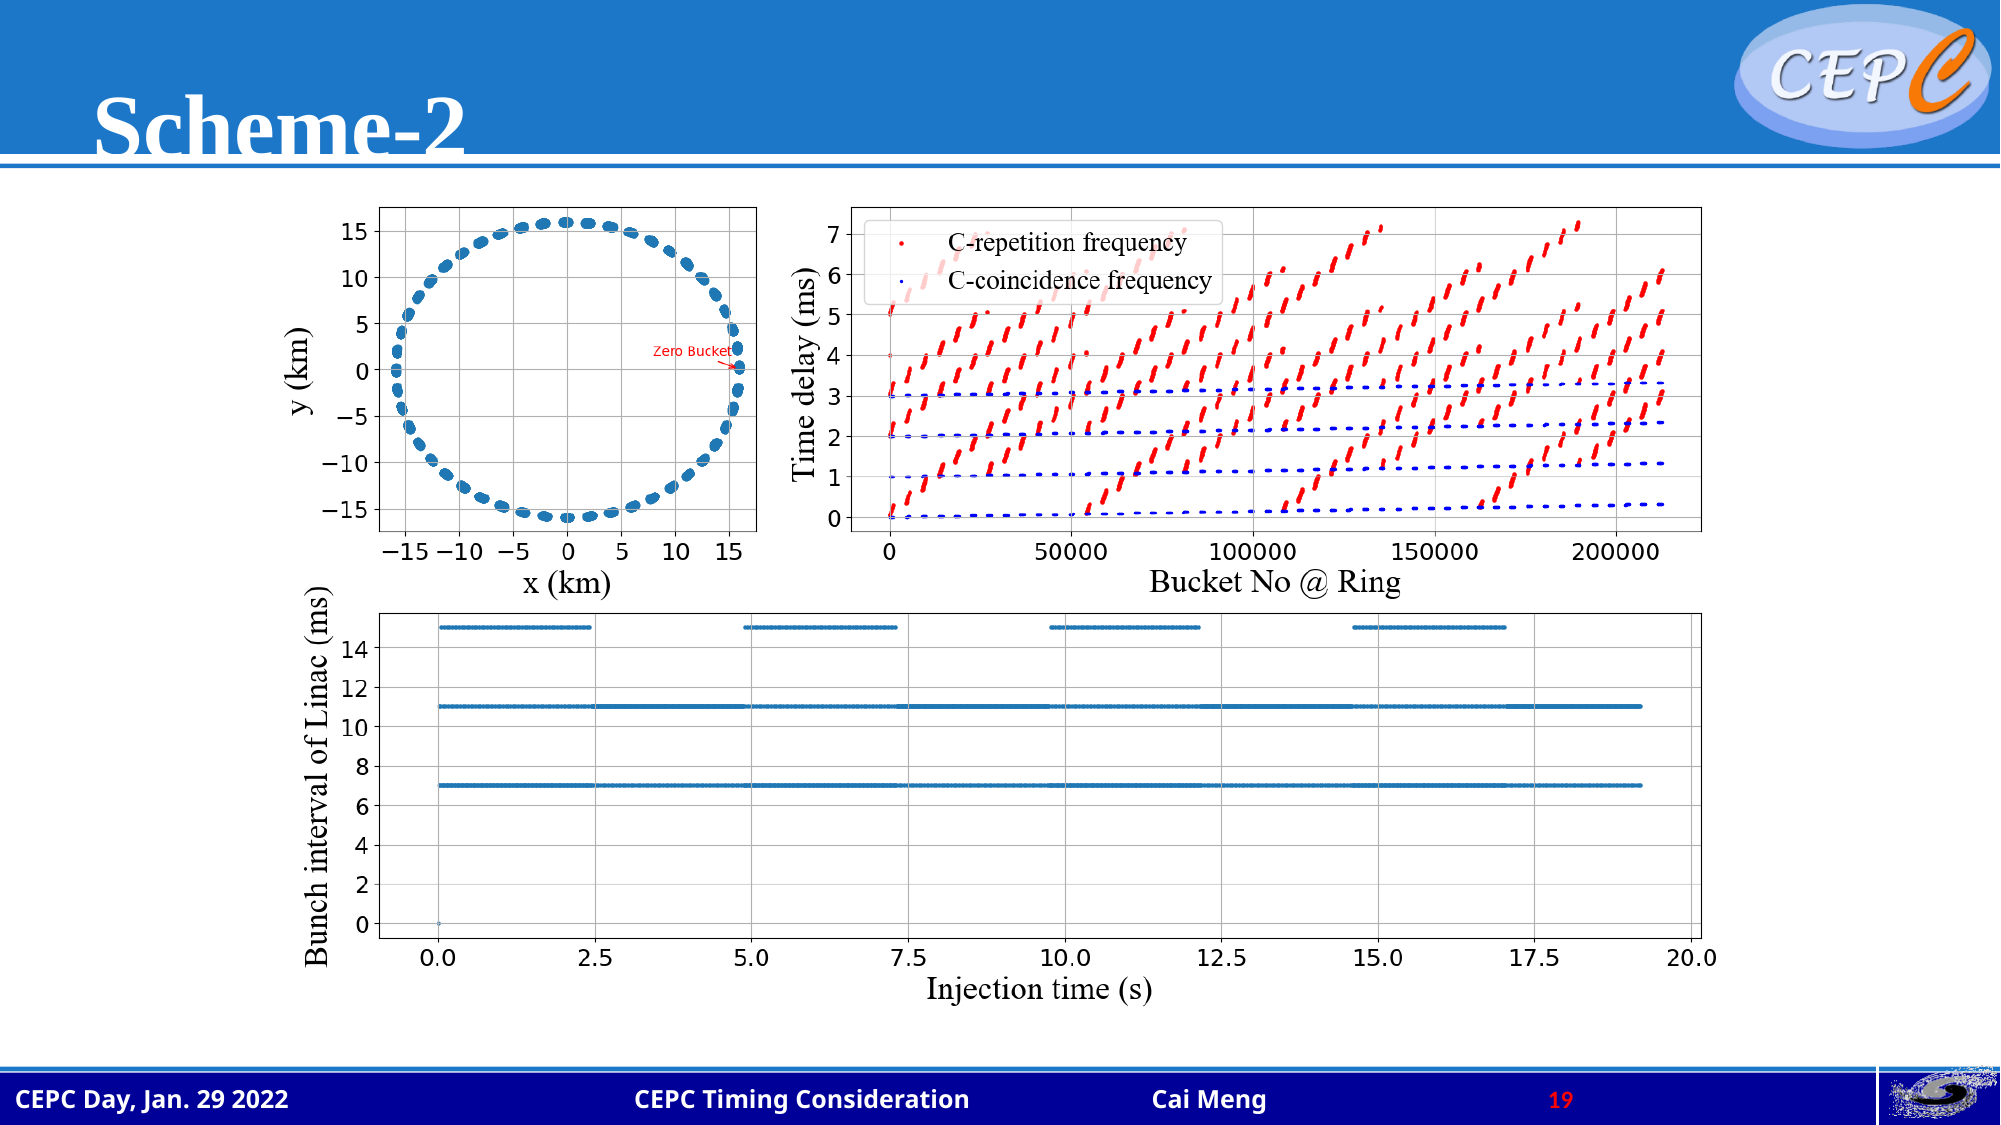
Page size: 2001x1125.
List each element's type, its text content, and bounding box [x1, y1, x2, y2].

picture [1728, 0, 1997, 154]
title Scheme-2 [77, 5, 870, 152]
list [274, 198, 1726, 1014]
